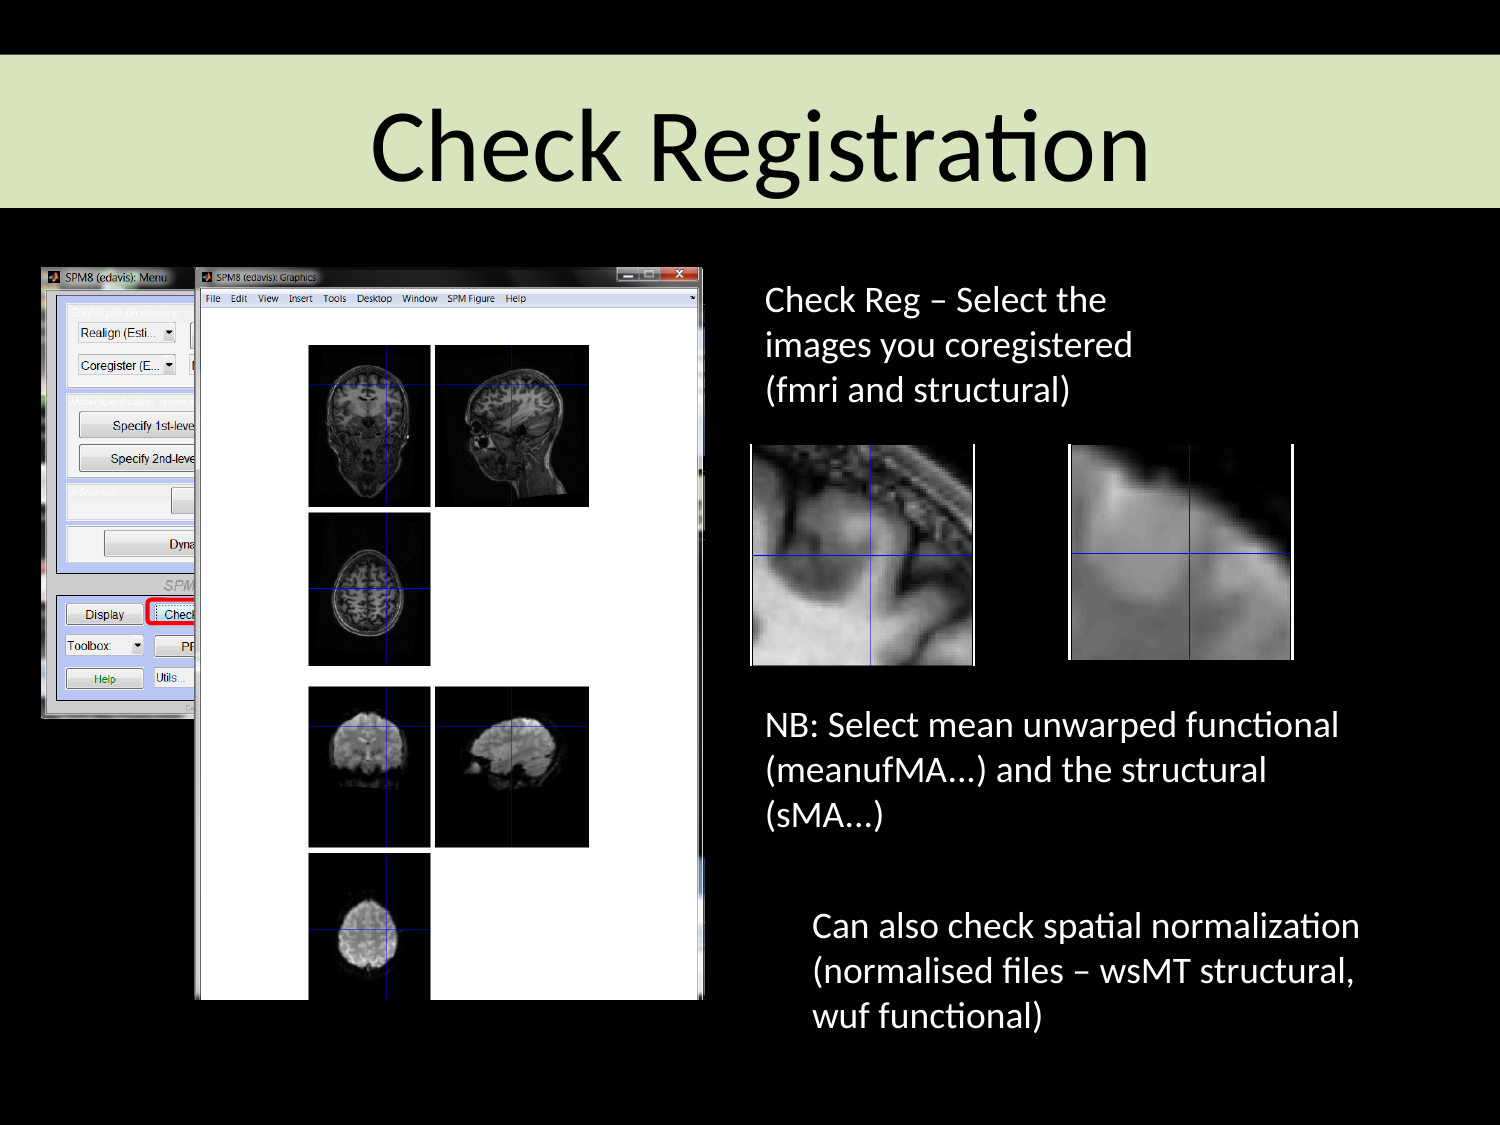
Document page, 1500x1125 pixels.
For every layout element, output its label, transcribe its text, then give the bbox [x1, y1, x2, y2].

text_box Check Registration [123, 19, 1399, 261]
text_box NB: Select mean unwarped functional (meanufMA...) and the structural (sMA...) [750, 692, 1376, 843]
picture [1068, 444, 1294, 661]
text_box Can also check spatial normalization (normalised files – wsMT structural, wuf functional) [797, 893, 1436, 1043]
picture [749, 444, 975, 666]
text_box [1399, 52, 1500, 210]
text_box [41, 266, 193, 719]
picture [194, 266, 705, 1000]
text_box Check Reg – Select the images you coregistered (fmri and structural) [750, 267, 1211, 417]
text_box [0, 52, 123, 210]
